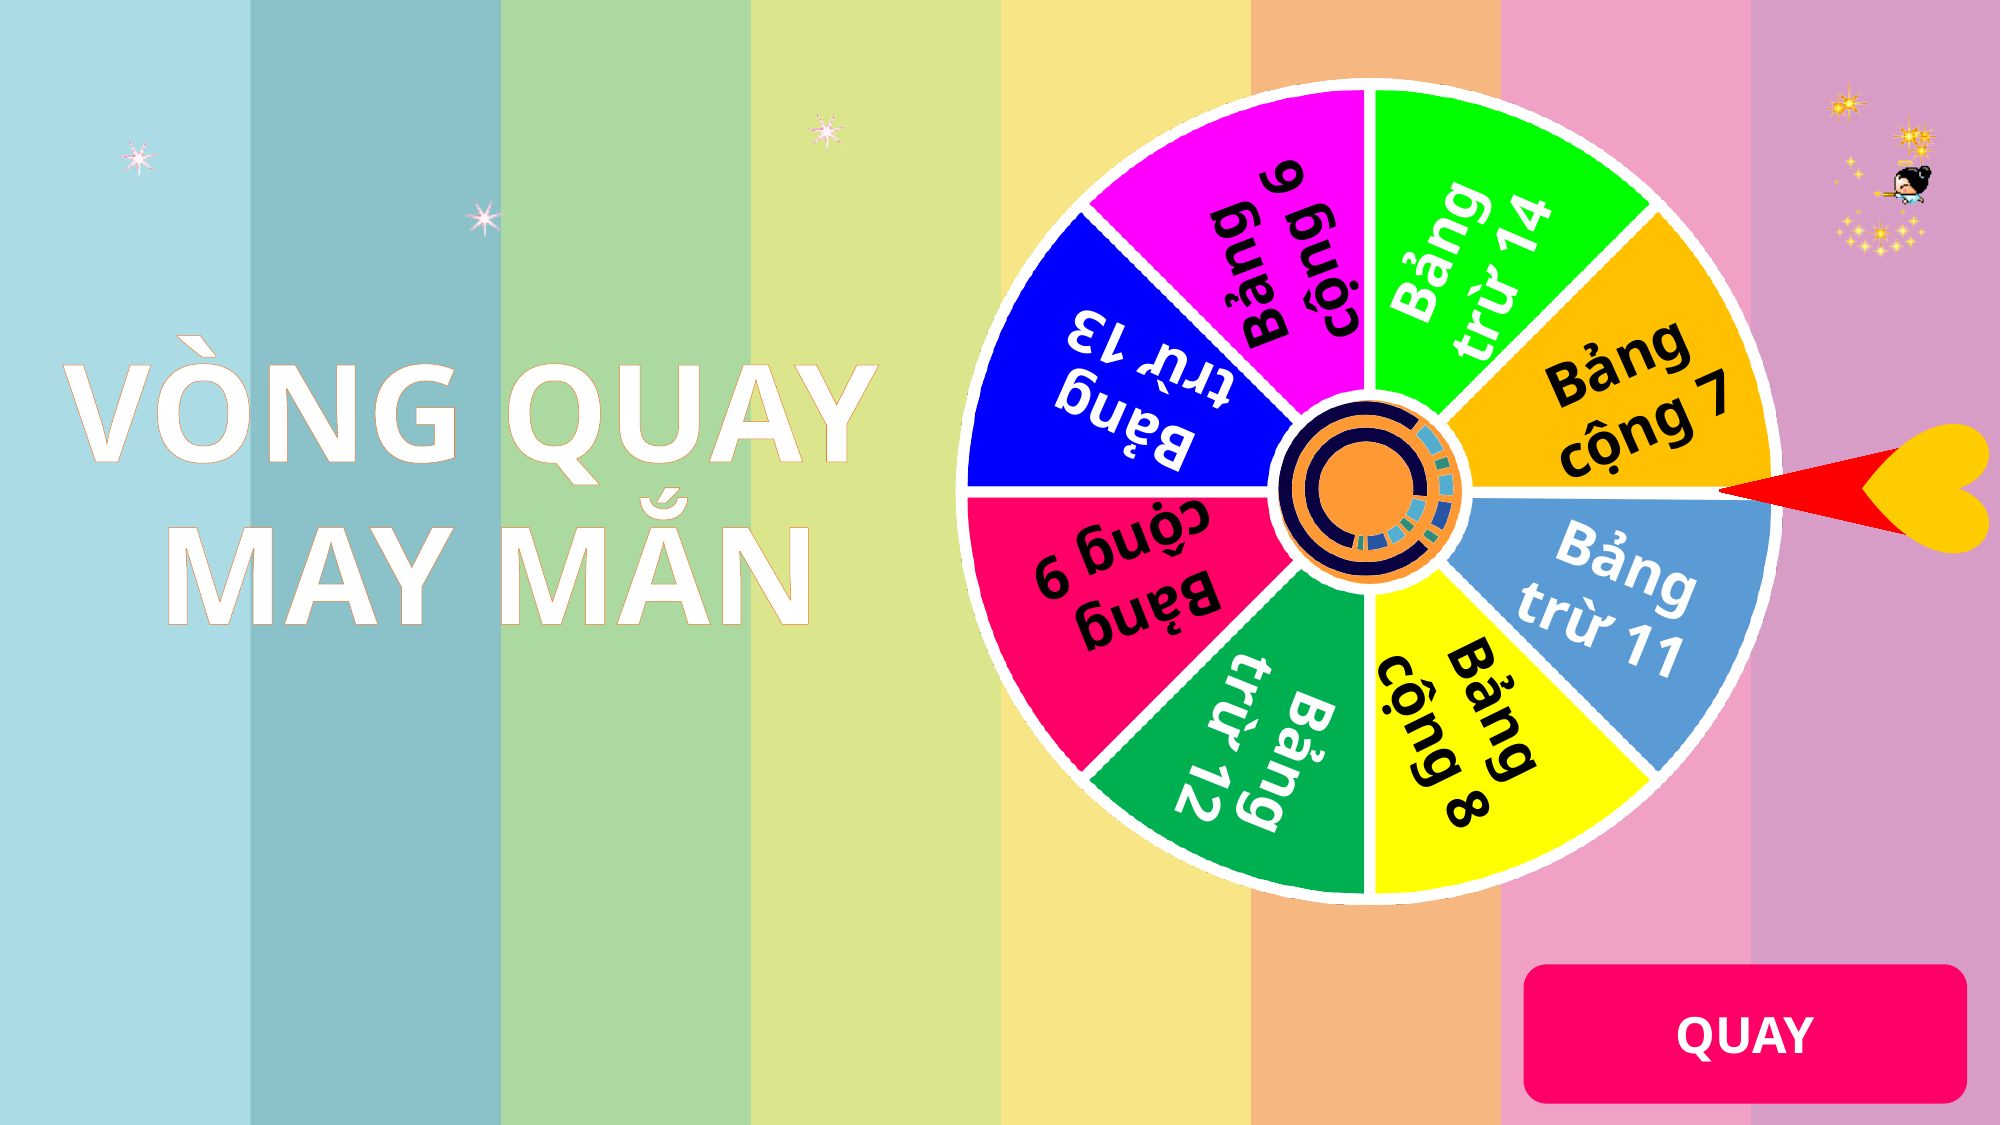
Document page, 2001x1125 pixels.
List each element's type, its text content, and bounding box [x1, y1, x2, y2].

text_box [1783, 449, 1902, 534]
picture [1822, 78, 1940, 274]
picture [118, 138, 201, 211]
picture [1254, 393, 1477, 583]
text_box QUAY [1522, 963, 1969, 1105]
picture [464, 198, 546, 270]
text_box VÒNG QUAY MAY MẮN [47, 318, 930, 659]
picture [806, 111, 889, 184]
text_box [1860, 422, 1991, 555]
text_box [955, 78, 1783, 905]
